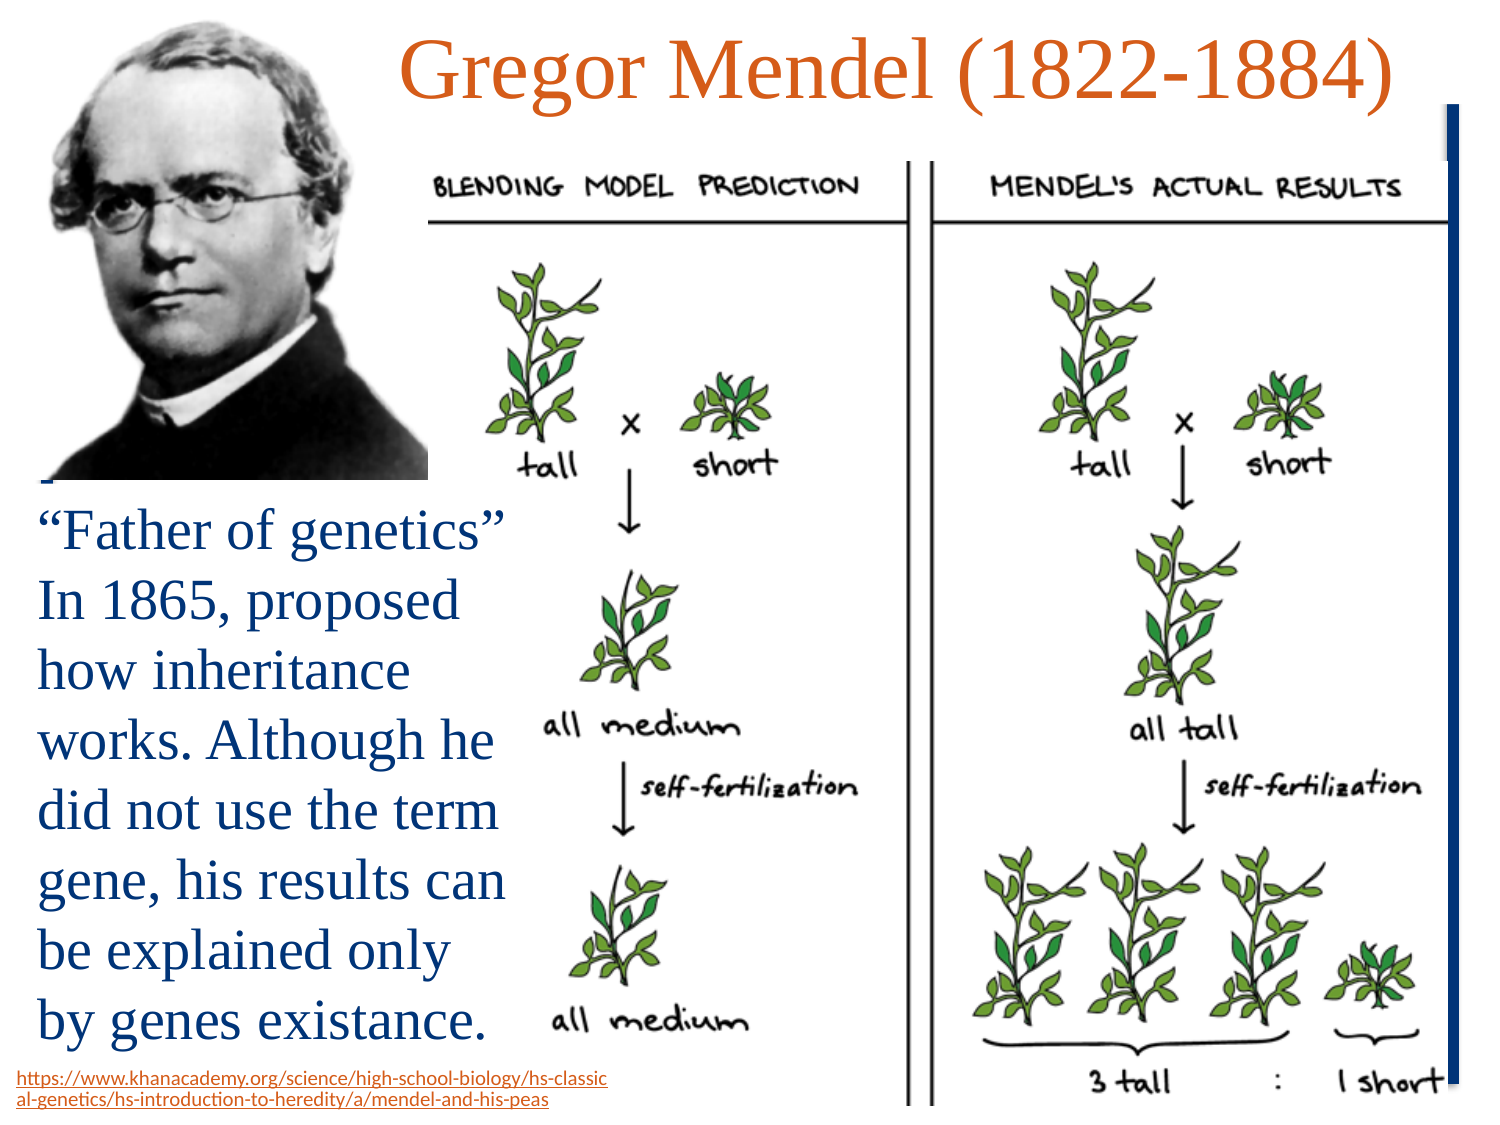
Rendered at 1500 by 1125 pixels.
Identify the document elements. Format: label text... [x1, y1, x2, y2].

text_box Gregor Mendel (1822-1884) [470, 3, 1480, 105]
text_box https://www.khanacademy.org/science/high-school-biology/hs-classical-genetics/hs-introduction-to-heredity/a/mendel-and-his-peas [1, 1057, 423, 1097]
picture [0, 3, 1448, 1106]
text_box “Father of genetics” In 1865, proposed how inheritance works. Although he did not use the term gene, his results can be explained only by genes existance. [22, 487, 423, 1057]
